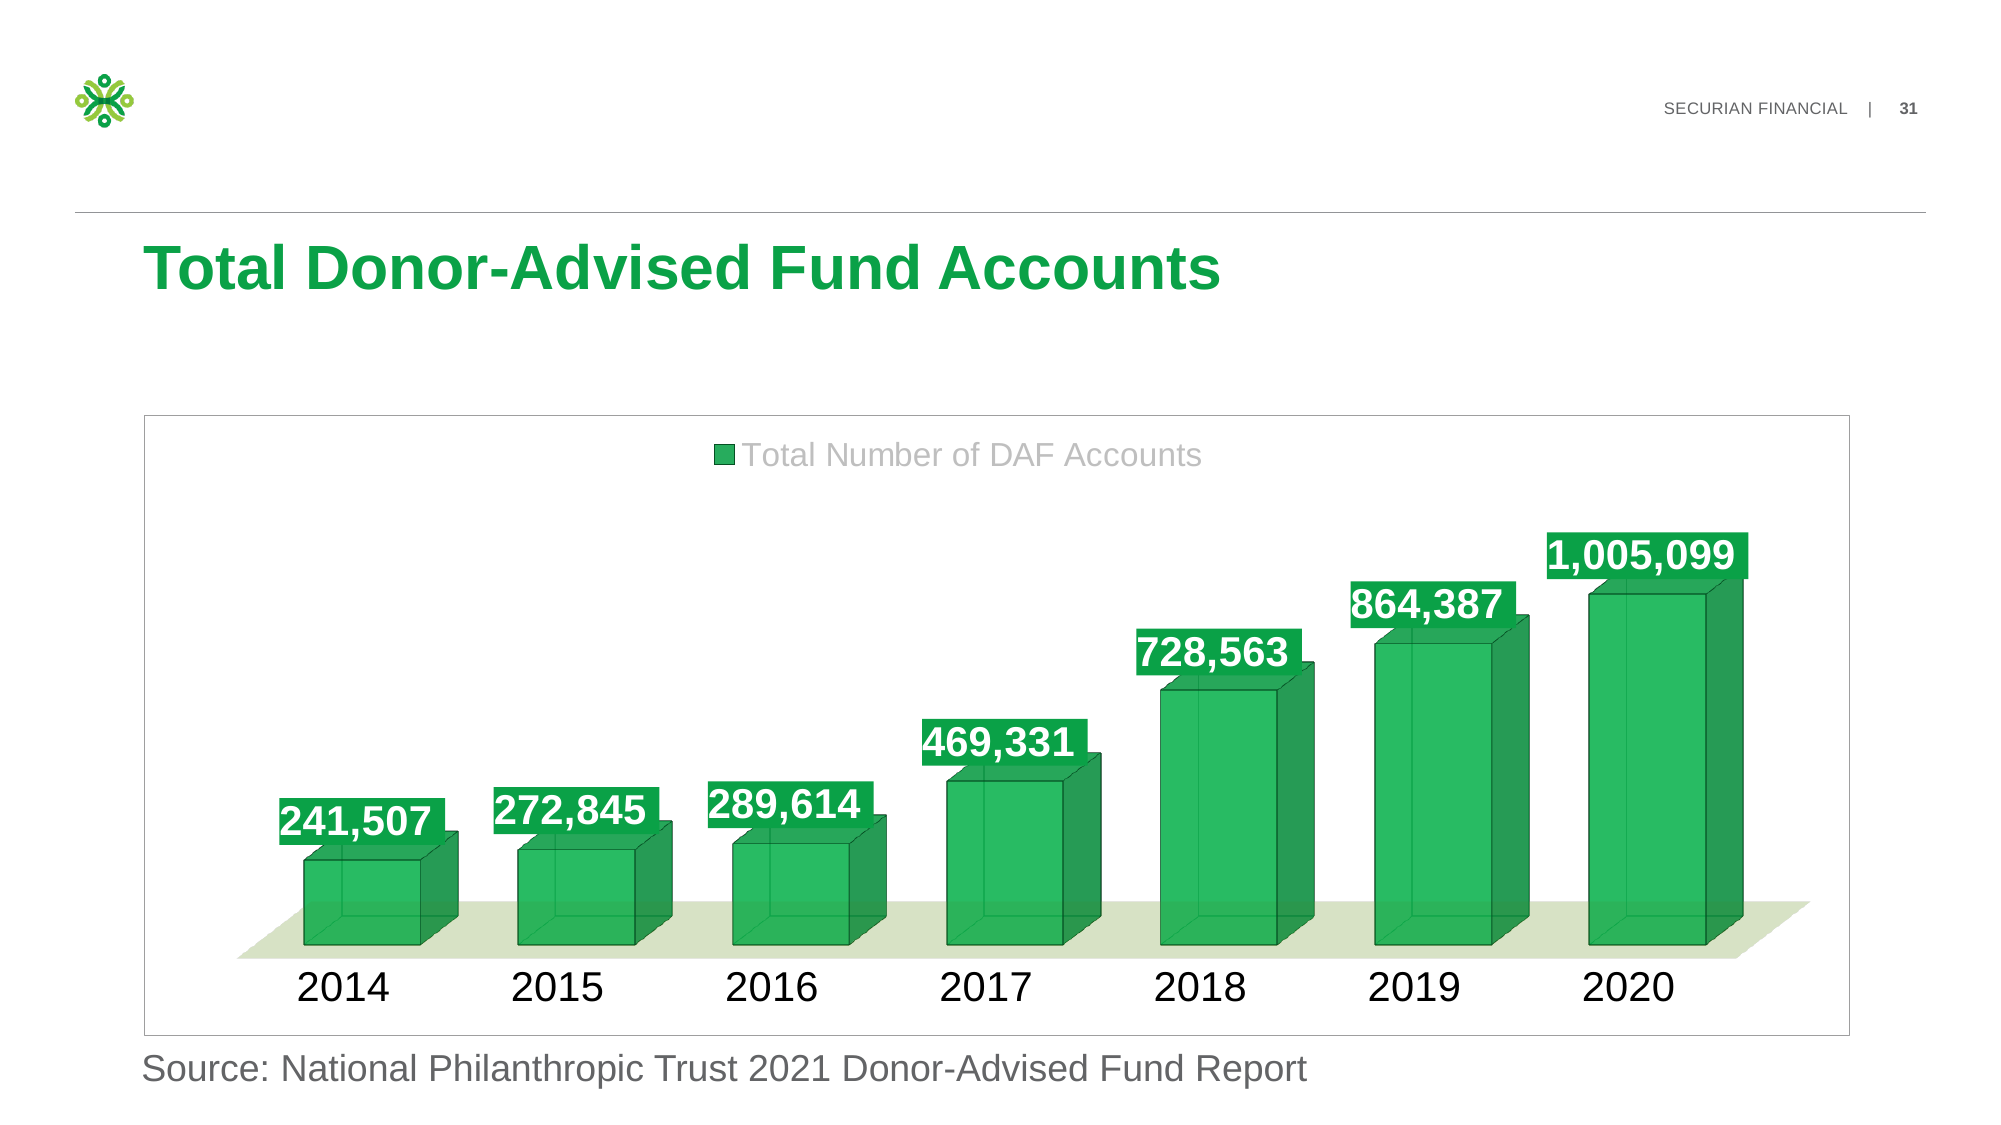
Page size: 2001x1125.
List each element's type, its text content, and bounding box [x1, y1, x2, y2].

chart [143, 414, 1850, 1037]
text_box Source: National Philanthropic Trust 2021 Donor-Advised Fund Report [126, 1036, 1323, 1096]
picture [75, 74, 138, 130]
title Total Donor-Advised Fund Accounts [143, 237, 1894, 395]
